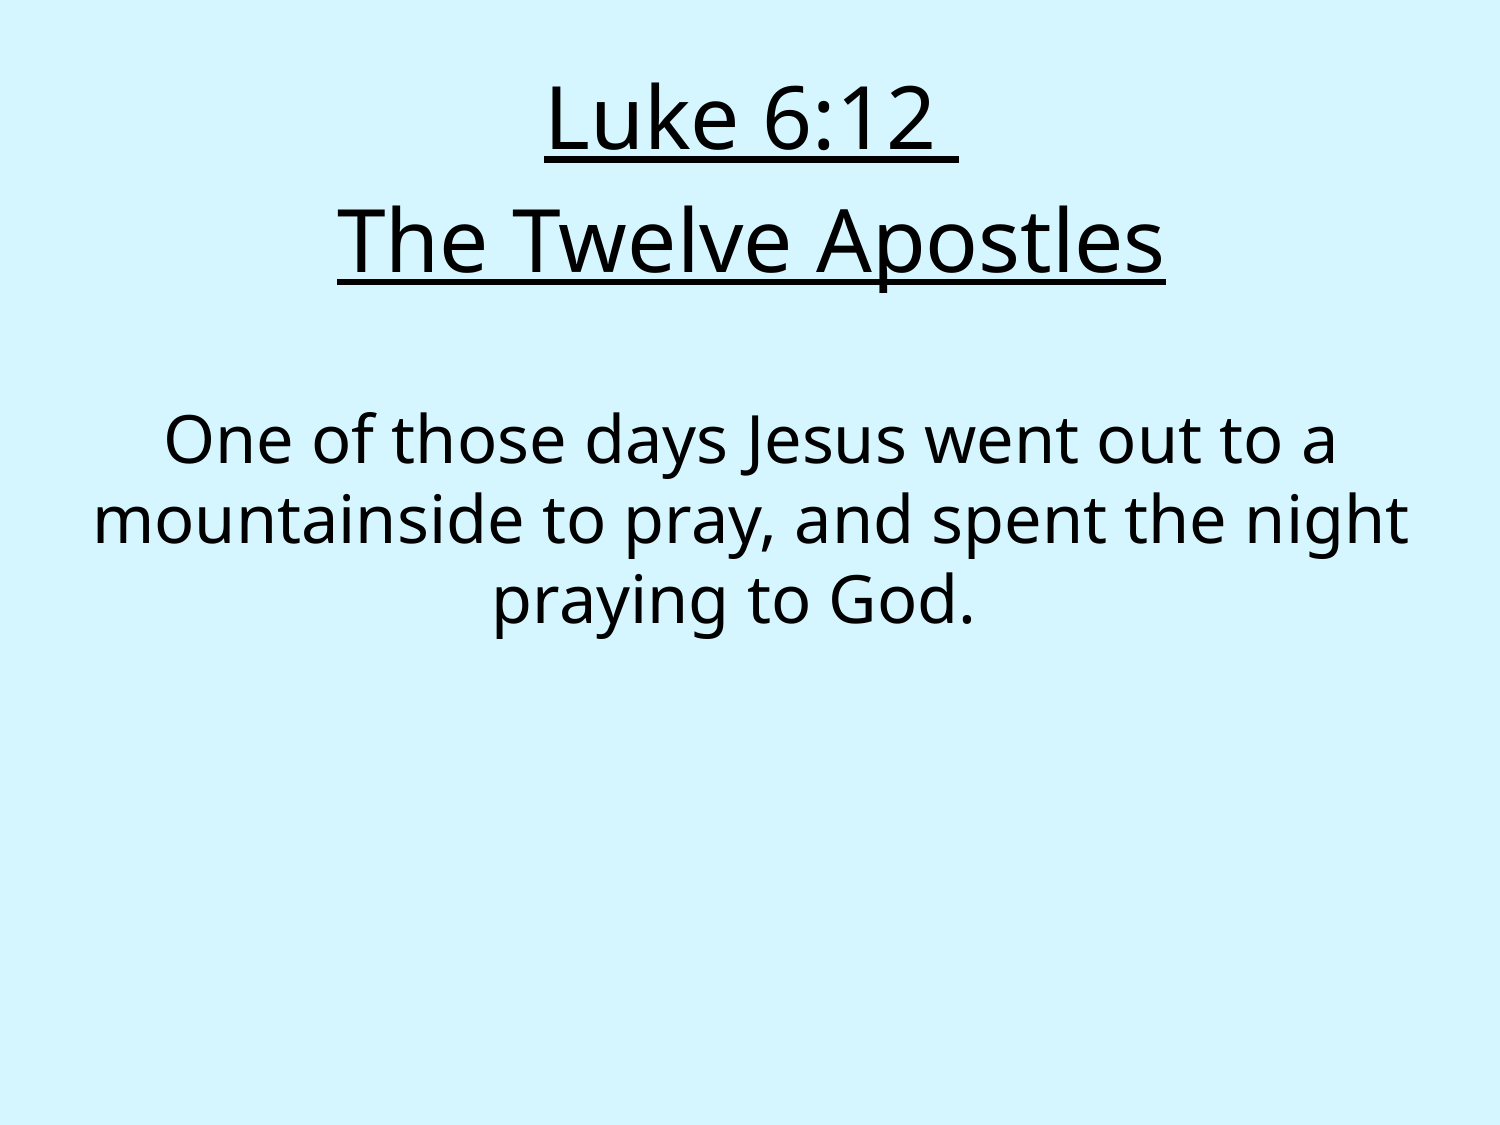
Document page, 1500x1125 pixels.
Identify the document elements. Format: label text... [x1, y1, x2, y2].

list Luke 6:12 The Twelve Apostles One of those days Jesus went out to a mountainside to pray, and spent the night praying to God. [76, 54, 1427, 1083]
